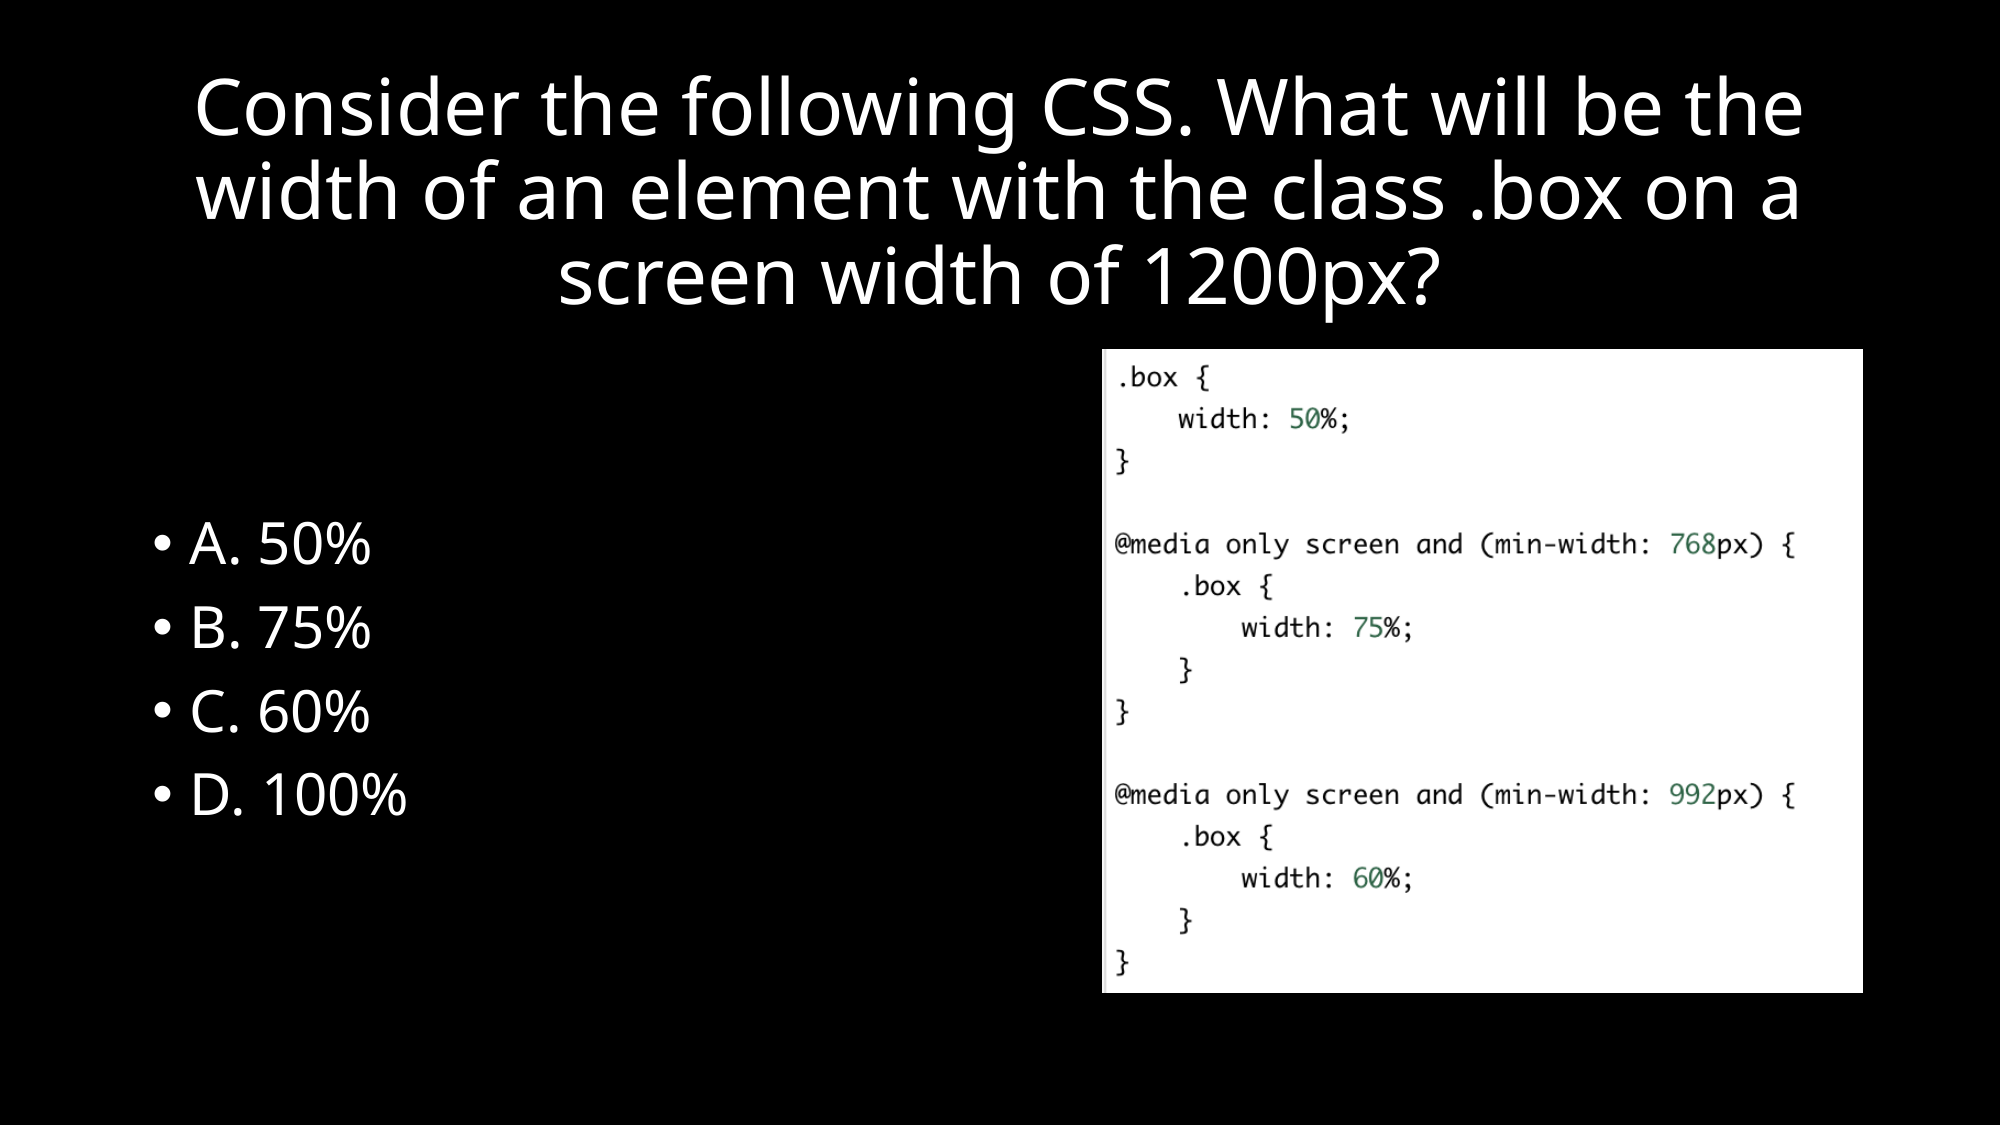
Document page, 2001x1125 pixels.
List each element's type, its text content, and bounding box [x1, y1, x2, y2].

list A. 50% B. 75% C. 60% D. 100% [137, 329, 703, 1014]
title Consider the following CSS. What will be the width of an element with the class .box on a screen width of 1200px? [137, 59, 1863, 330]
picture [1102, 348, 1863, 994]
